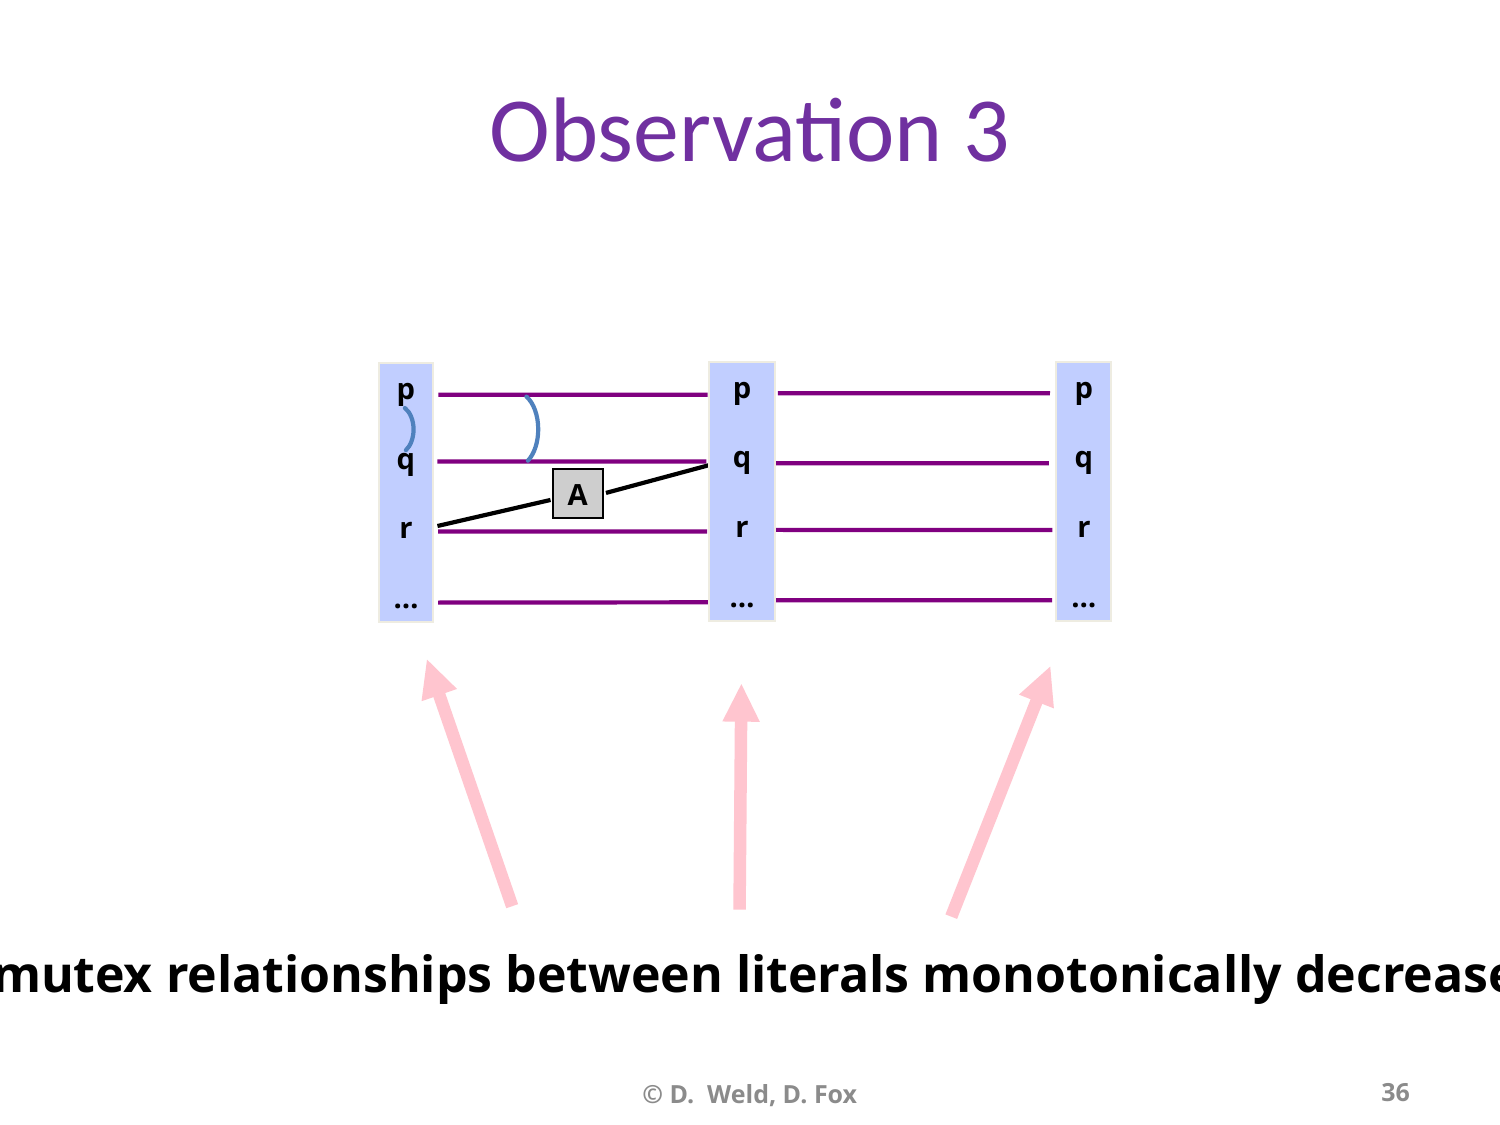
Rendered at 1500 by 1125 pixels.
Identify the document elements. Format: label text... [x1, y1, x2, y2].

text_box [425, 659, 513, 907]
text_box p q r … [378, 362, 434, 622]
text_box [735, 684, 748, 910]
text_box [397, 408, 414, 451]
slide_number 36 [1074, 1063, 1425, 1124]
title Observation 3 [74, 0, 1426, 188]
text_box [951, 666, 1052, 917]
text_box mutex relationships between literals monotonically decrease [0, 934, 1500, 1010]
footer © D. Weld, D. Fox [512, 1063, 988, 1124]
text_box A [552, 468, 603, 519]
text_box p q r … [709, 361, 775, 621]
text_box [516, 396, 539, 461]
text_box p q r … [1056, 361, 1112, 621]
